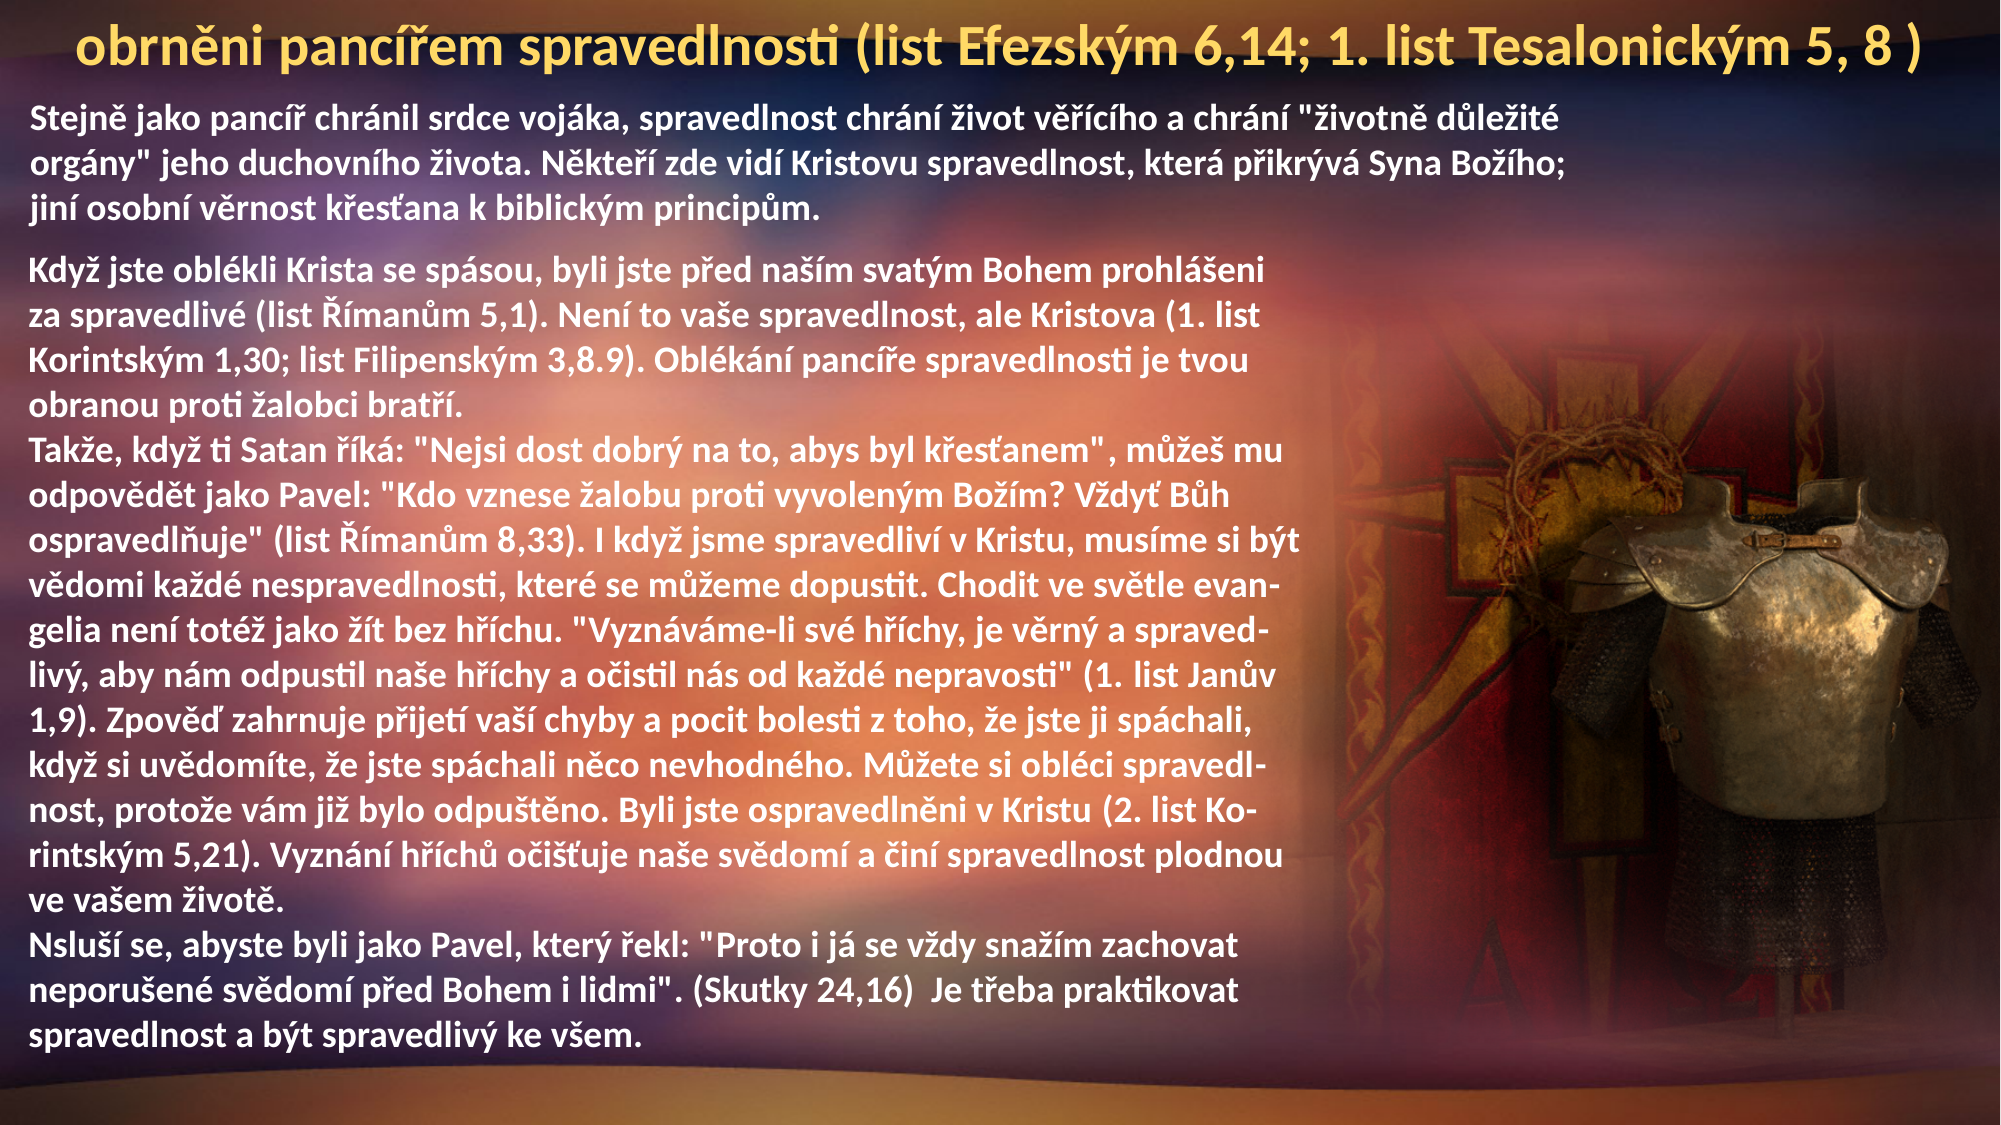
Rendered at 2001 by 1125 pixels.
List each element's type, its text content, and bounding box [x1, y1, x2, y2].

text_box Stejně jako pancíř chránil srdce vojáka, spravedlnost chrání život věřícího a chrání "životně důležité orgány" jeho duchovního života. Někteří zde vidí Kristovu spravedlnost, která přikrývá Syna Božího; jiní osobní věrnost křesťana k biblickým principům. [15, 85, 1681, 281]
picture [0, 0, 2001, 1125]
text_box Když jste oblékli Krista se spásou, byli jste před naším svatým Bohem prohlášeni za spravedlivé (list Římanům 5,1). Není to vaše spravedlnost, ale Kristova (1. list Korintským 1,30; list Filipenským 3,8.9). Oblékání pancíře spravedlnosti je tvou obranou proti žalobci bratří. Takže, když ti Satan říká: "Nejsi dost dobrý na to, abys byl křesťanem", můžeš mu odpovědět jako Pavel: "Kdo vznese žalobu proti vyvoleným Božím? Vždyť Bůh ospravedlňuje" (list Římanům 8,33). I když jsme spravedliví v Kristu, musíme si být vědomi každé nespravedlnosti, které se můžeme dopustit. Chodit ve světle evan-gelia není totéž jako žít bez hříchu. "Vyznáváme-li své hříchy, je věrný a spraved-livý, aby nám odpustil naše hříchy a očistil nás od každé nepravosti" (1. list Janův 1,9). Zpověď zahrnuje přijetí vaší chyby a pocit bolesti z toho, že jste ji spáchali, když si uvědomíte, že jste spáchali něco nevhodného. Můžete si obléci spravedl-nost, protože vám již bylo odpuštěno. Byli jste ospravedlněni v Kristu (2. list Ko-rintským 5,21). Vyznání hříchů očišťuje naše svědomí a činí spravedlnost plodnou ve vašem životě. Nsluší se, abyste byli jako Pavel, který řekl: "Proto i já se vždy snažím zachovat neporušené svědomí před Bohem i lidmi". (Skutky 24,16) Je třeba praktikovat spravedlnost a být spravedlivý ke všem. [13, 237, 1163, 1062]
text_box obrněni pancířem spravedlnosti (list Efezským 6,14; 1. list Tesalonickým 5, 8 ) [0, 0, 2000, 85]
